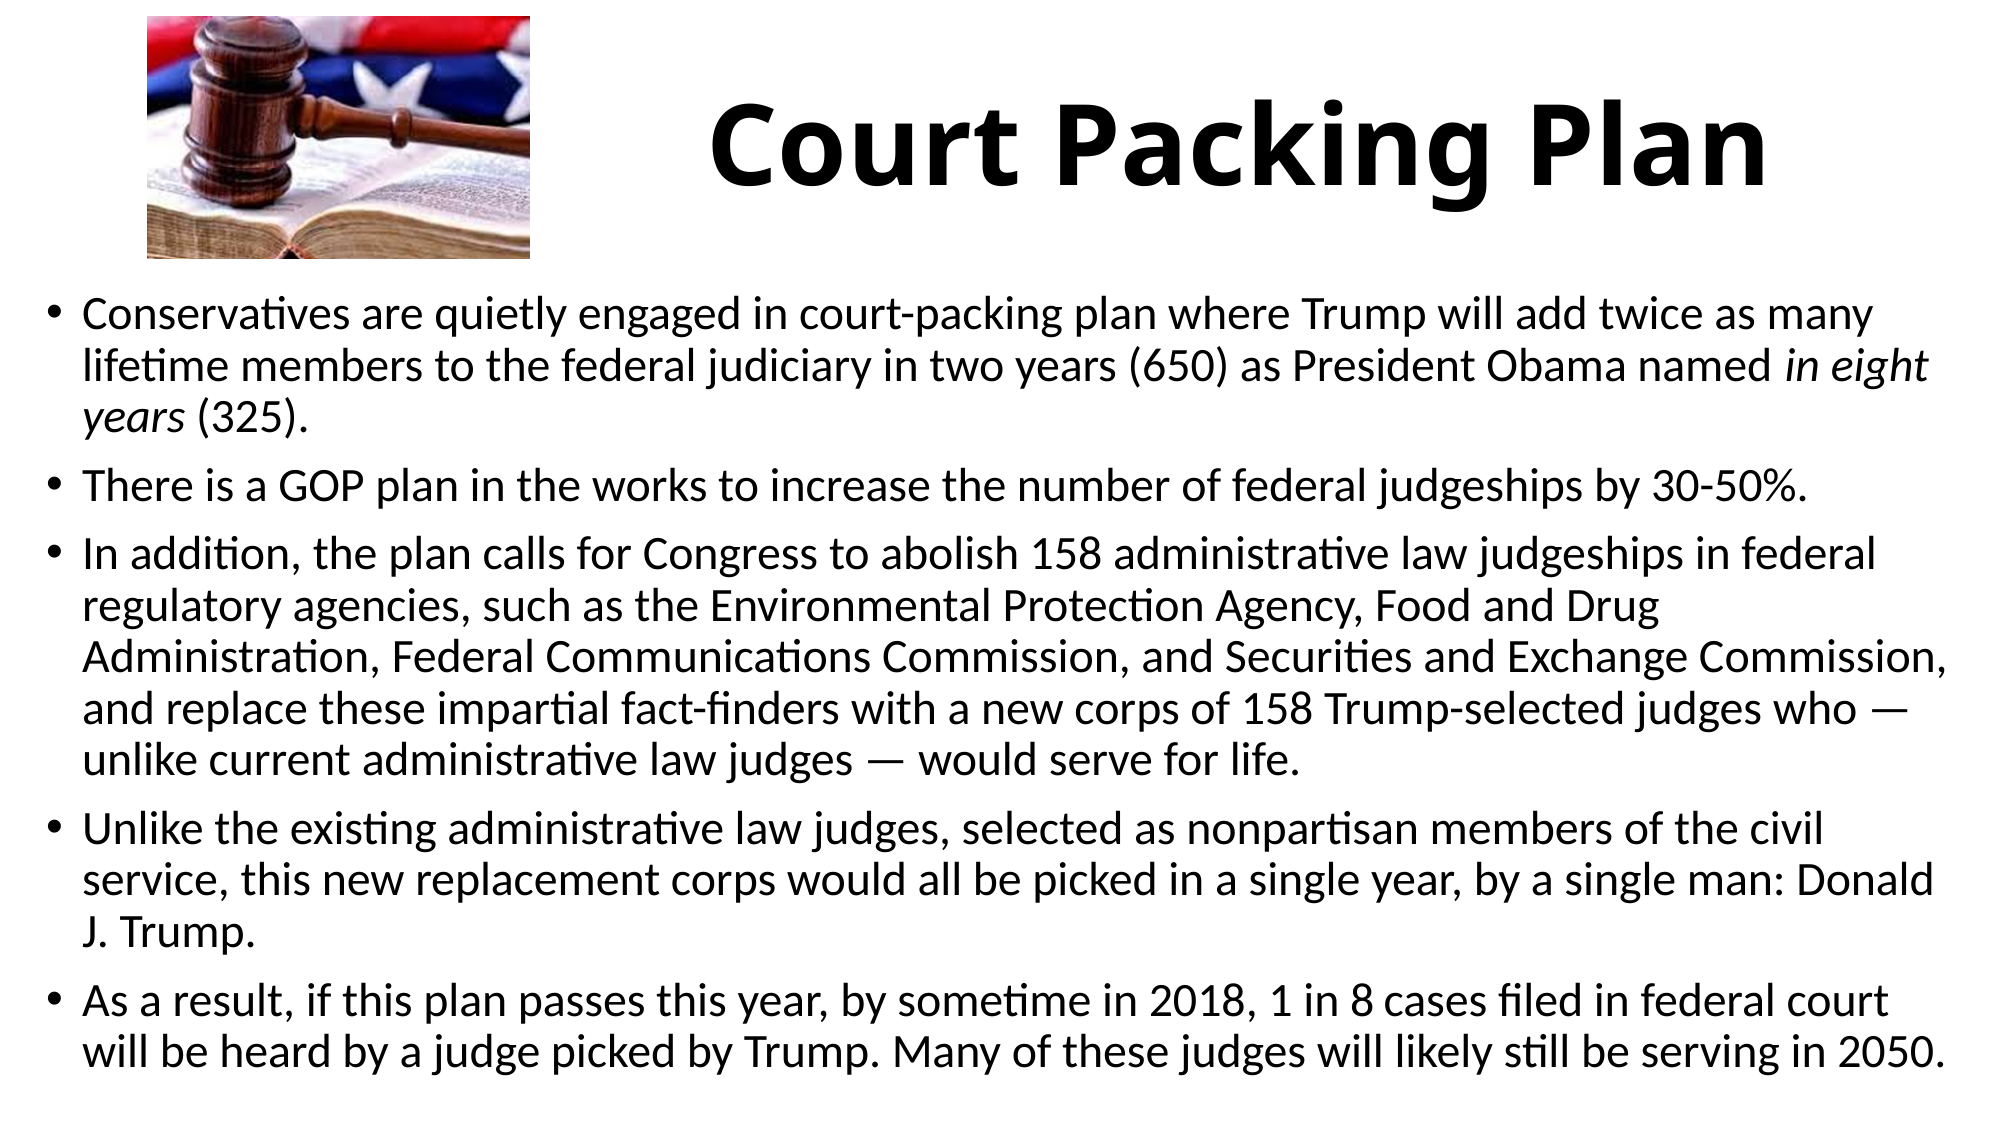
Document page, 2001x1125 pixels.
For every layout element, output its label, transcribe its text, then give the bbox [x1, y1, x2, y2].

title Court Packing Plan [545, 16, 1934, 281]
picture [147, 16, 530, 259]
list Conservatives are quietly engaged in court-packing plan where Trump will add twice as many lifetime members to the federal judiciary in two years (650) as President Obama named in eight years (325). There is a GOP plan in the works to increase the number of federal judgeships by 30-50%. In addition, the plan calls for Congress to abolish 158 administrative law judgeships in federal regulatory agencies, such as the Environmental Protection Agency, Food and Drug Administration, Federal Communications Commission, and Securities and Exchange Commission, and replace these impartial fact-finders with a new corps of 158 Trump-selected judges who — unlike current administrative law judges — would serve for life. Unlike the existing administrative law judges, selected as nonpartisan members of the civil service, this new replacement corps would all be picked in a single year, by a single man: Donald J. Trump. As a result, if this plan passes this year, by sometime in 2018, 1 in 8 cases filed in federal court will be heard by a judge picked by Trump. Many of these judges will likely still be serving in 2050. [30, 281, 1972, 1101]
